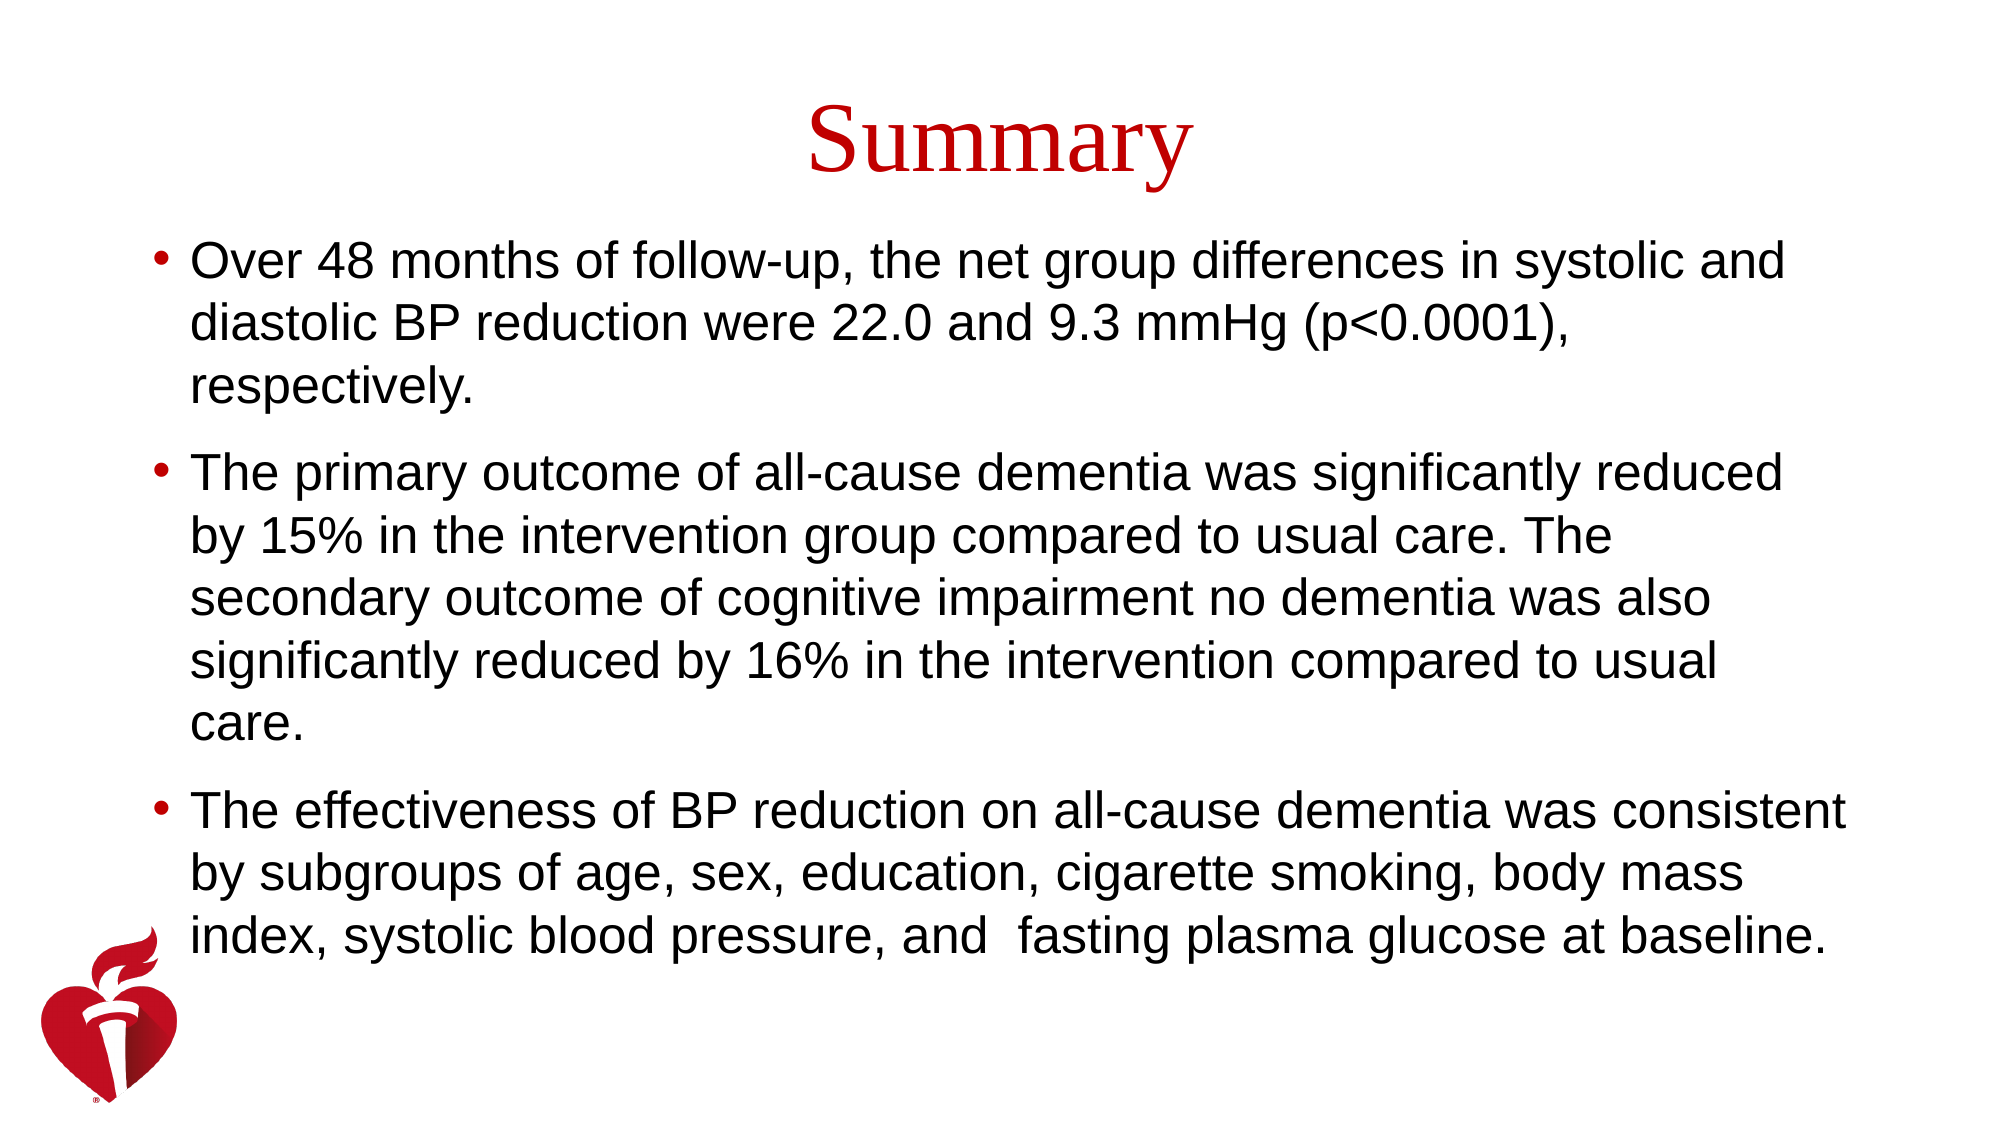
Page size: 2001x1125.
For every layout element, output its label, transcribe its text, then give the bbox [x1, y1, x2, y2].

picture [41, 926, 177, 1104]
title Summary [137, 59, 1863, 218]
list Over 48 months of follow-up, the net group differences in systolic and diastolic BP reduction were 22.0 and 9.3 mmHg (p<0.0001), respectively. The primary outcome of all-cause dementia was significantly reduced by 15% in the intervention group compared to usual care. The secondary outcome of cognitive impairment no dementia was also significantly reduced by 16% in the intervention compared to usual care. The effectiveness of BP reduction on all-cause dementia was consistent by subgroups of age, sex, education, cigarette smoking, body mass index, systolic blood pressure, and fasting plasma glucose at baseline. [137, 218, 1863, 1014]
